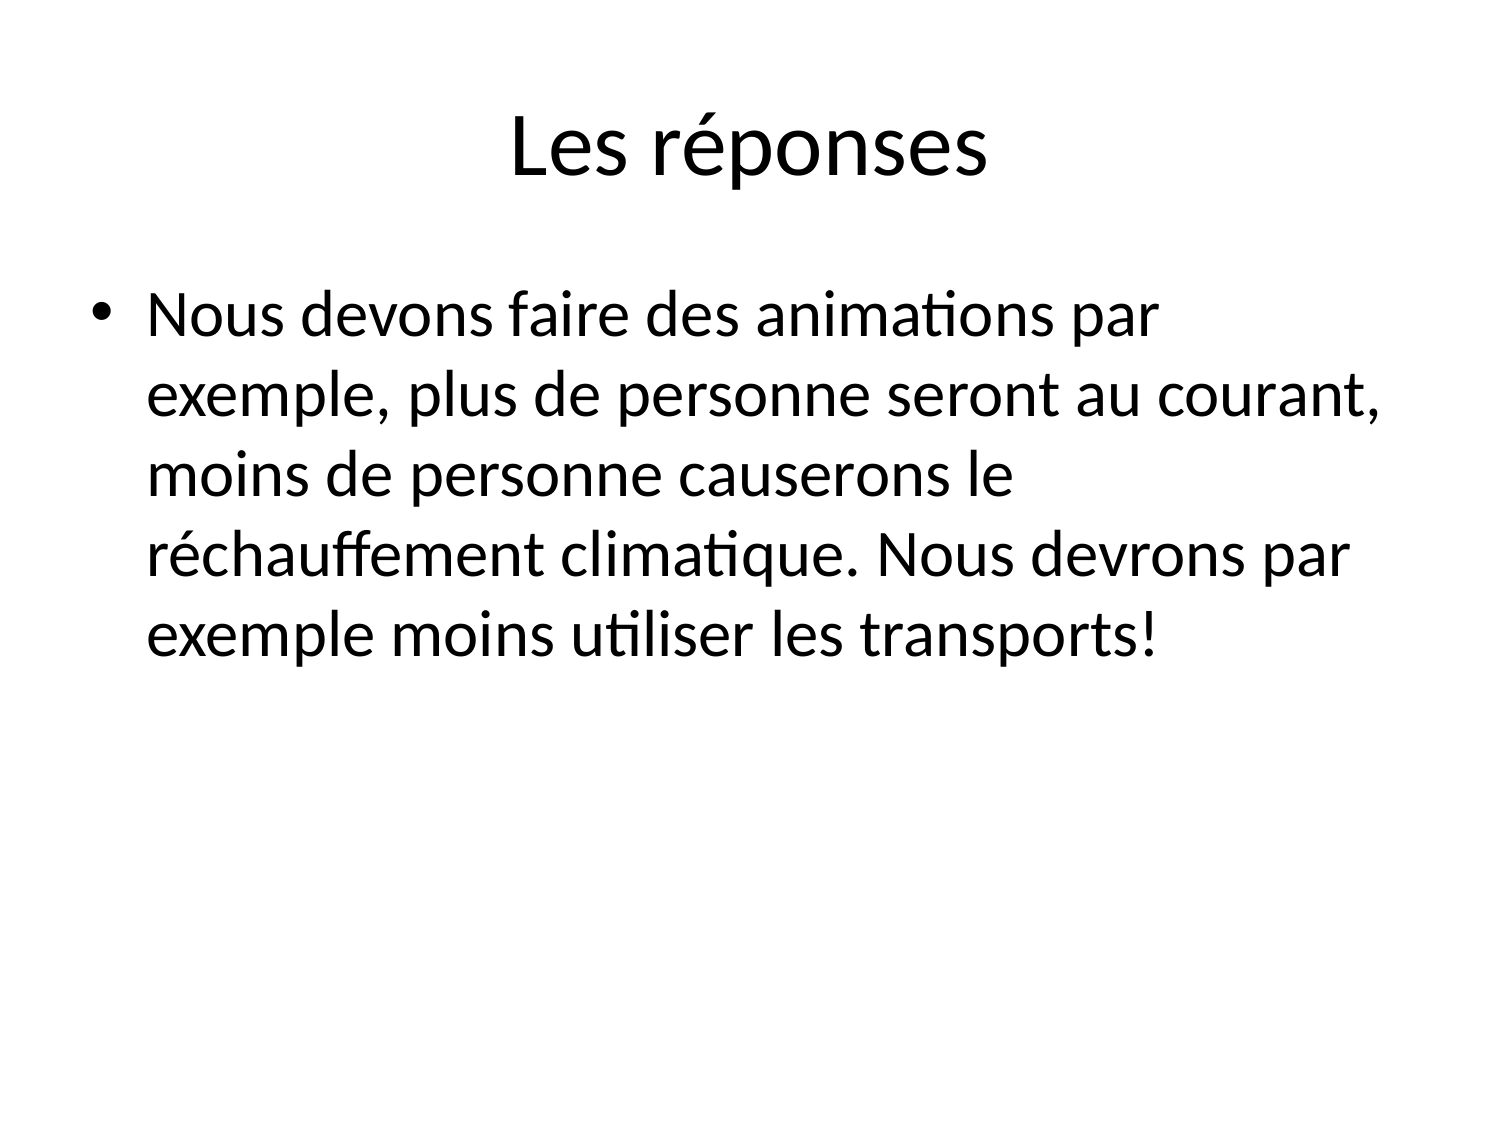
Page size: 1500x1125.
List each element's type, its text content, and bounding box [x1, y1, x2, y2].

title Les réponses [75, 45, 1425, 233]
list Nous devons faire des animations par exemple, plus de personne seront au courant, moins de personne causerons le réchauffement climatique. Nous devrons par exemple moins utiliser les transports! [75, 262, 1425, 1005]
